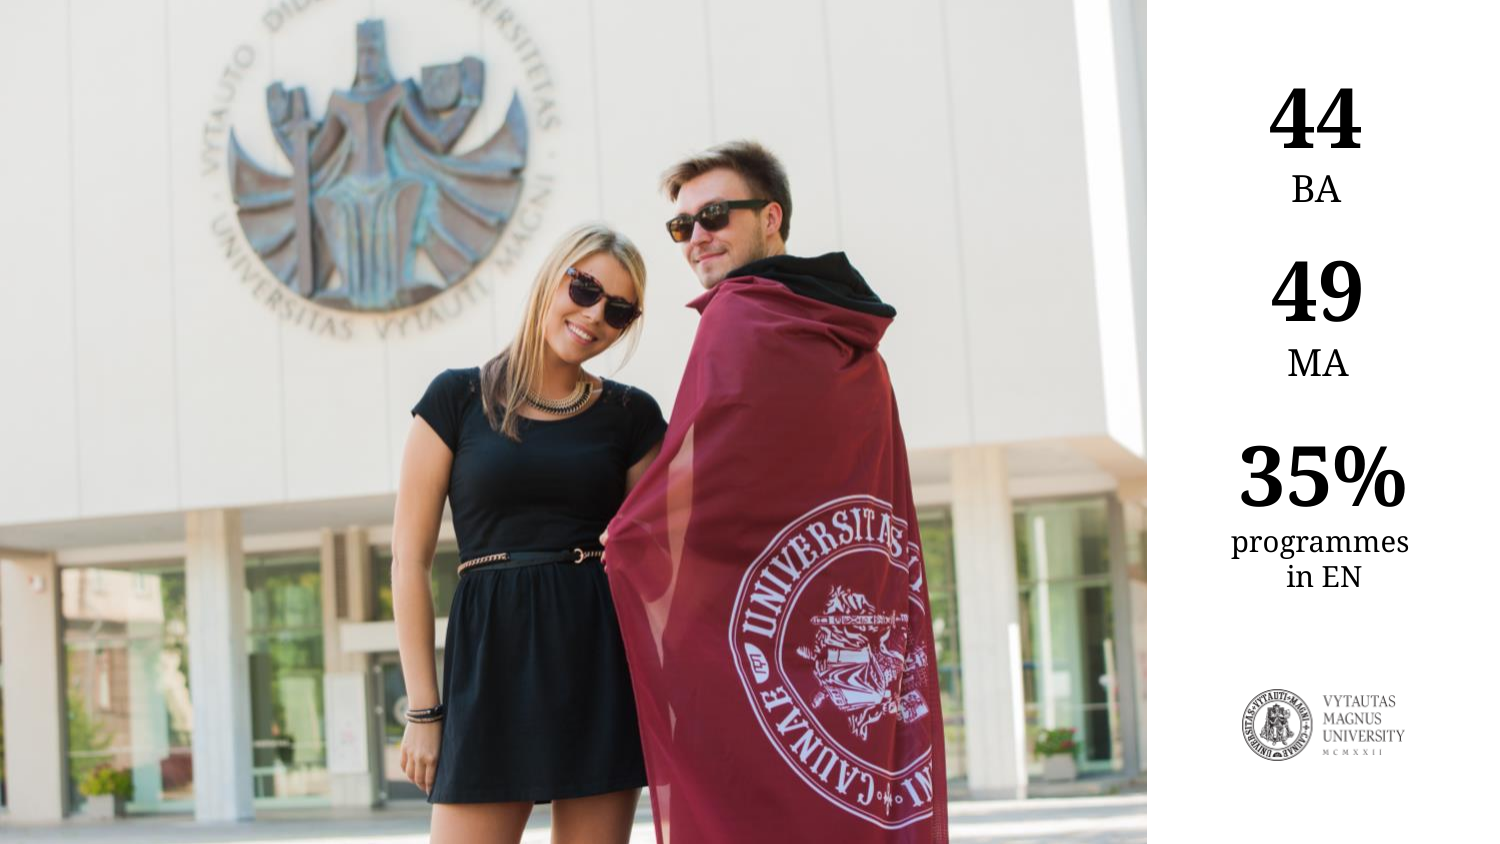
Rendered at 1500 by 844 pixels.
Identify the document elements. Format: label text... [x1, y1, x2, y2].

picture [0, 0, 1147, 844]
text_box 35% programmes in EN [1215, 415, 1433, 601]
text_box 49 MA [1209, 231, 1427, 391]
picture [1242, 689, 1405, 761]
text_box 44 BA [1236, 57, 1397, 218]
